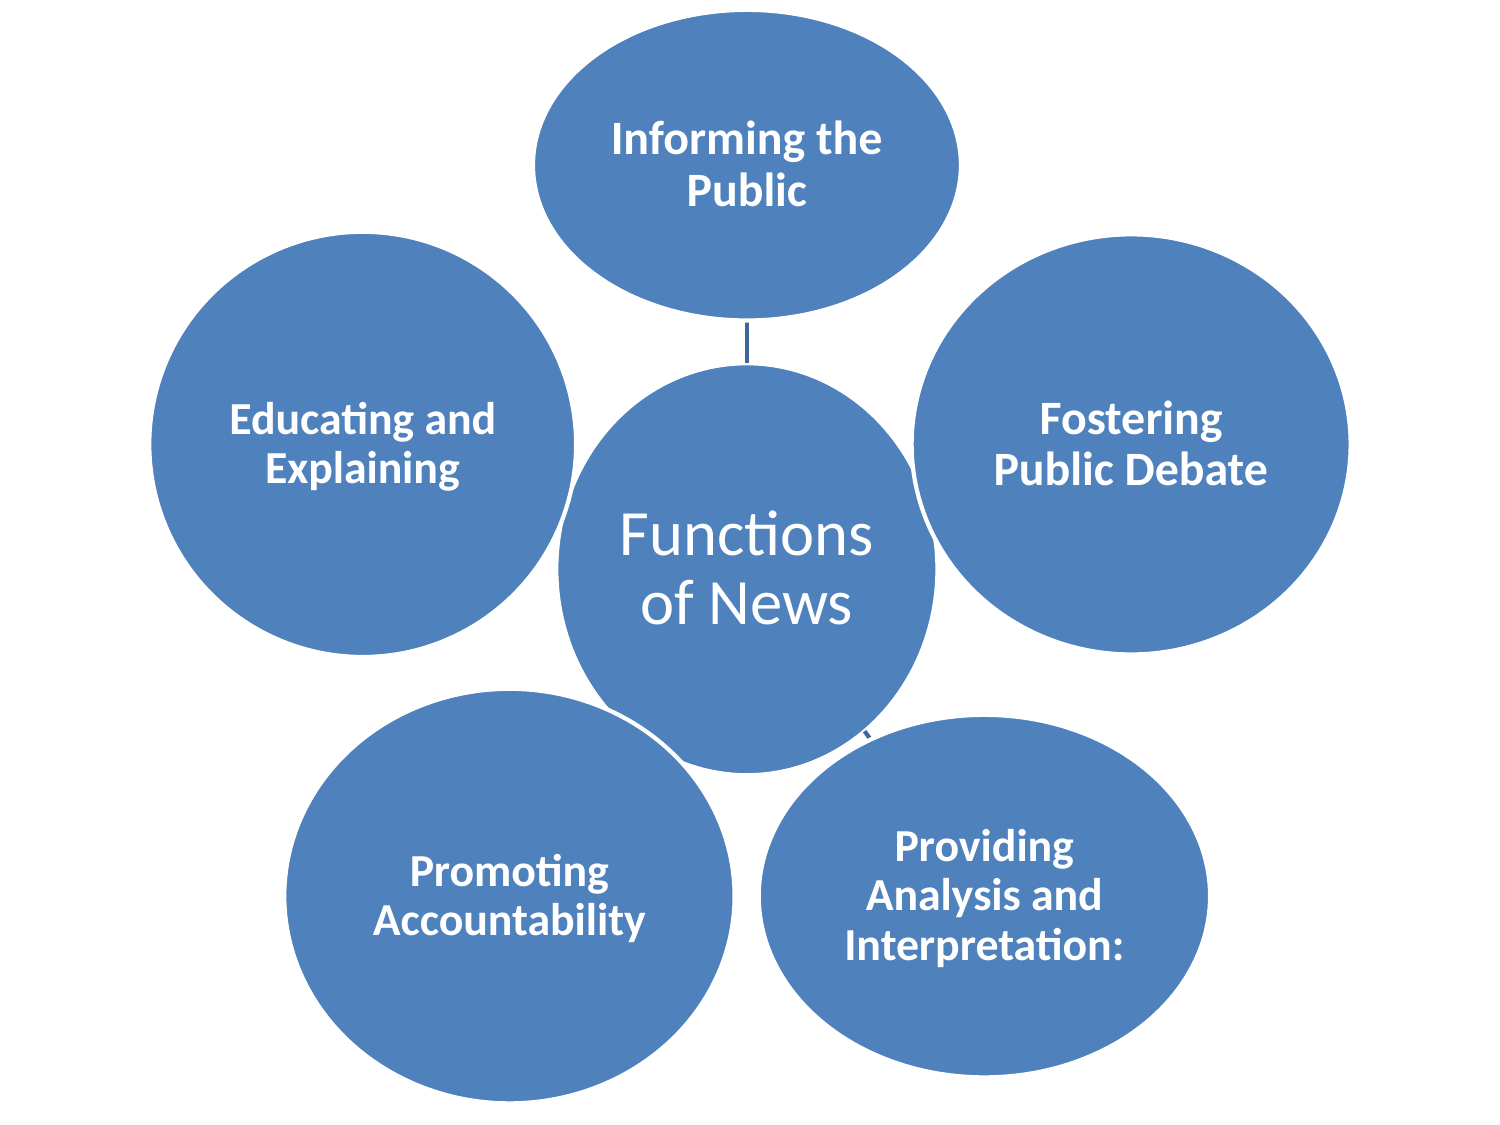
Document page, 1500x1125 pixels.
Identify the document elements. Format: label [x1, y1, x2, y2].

list [34, 34, 1466, 1079]
